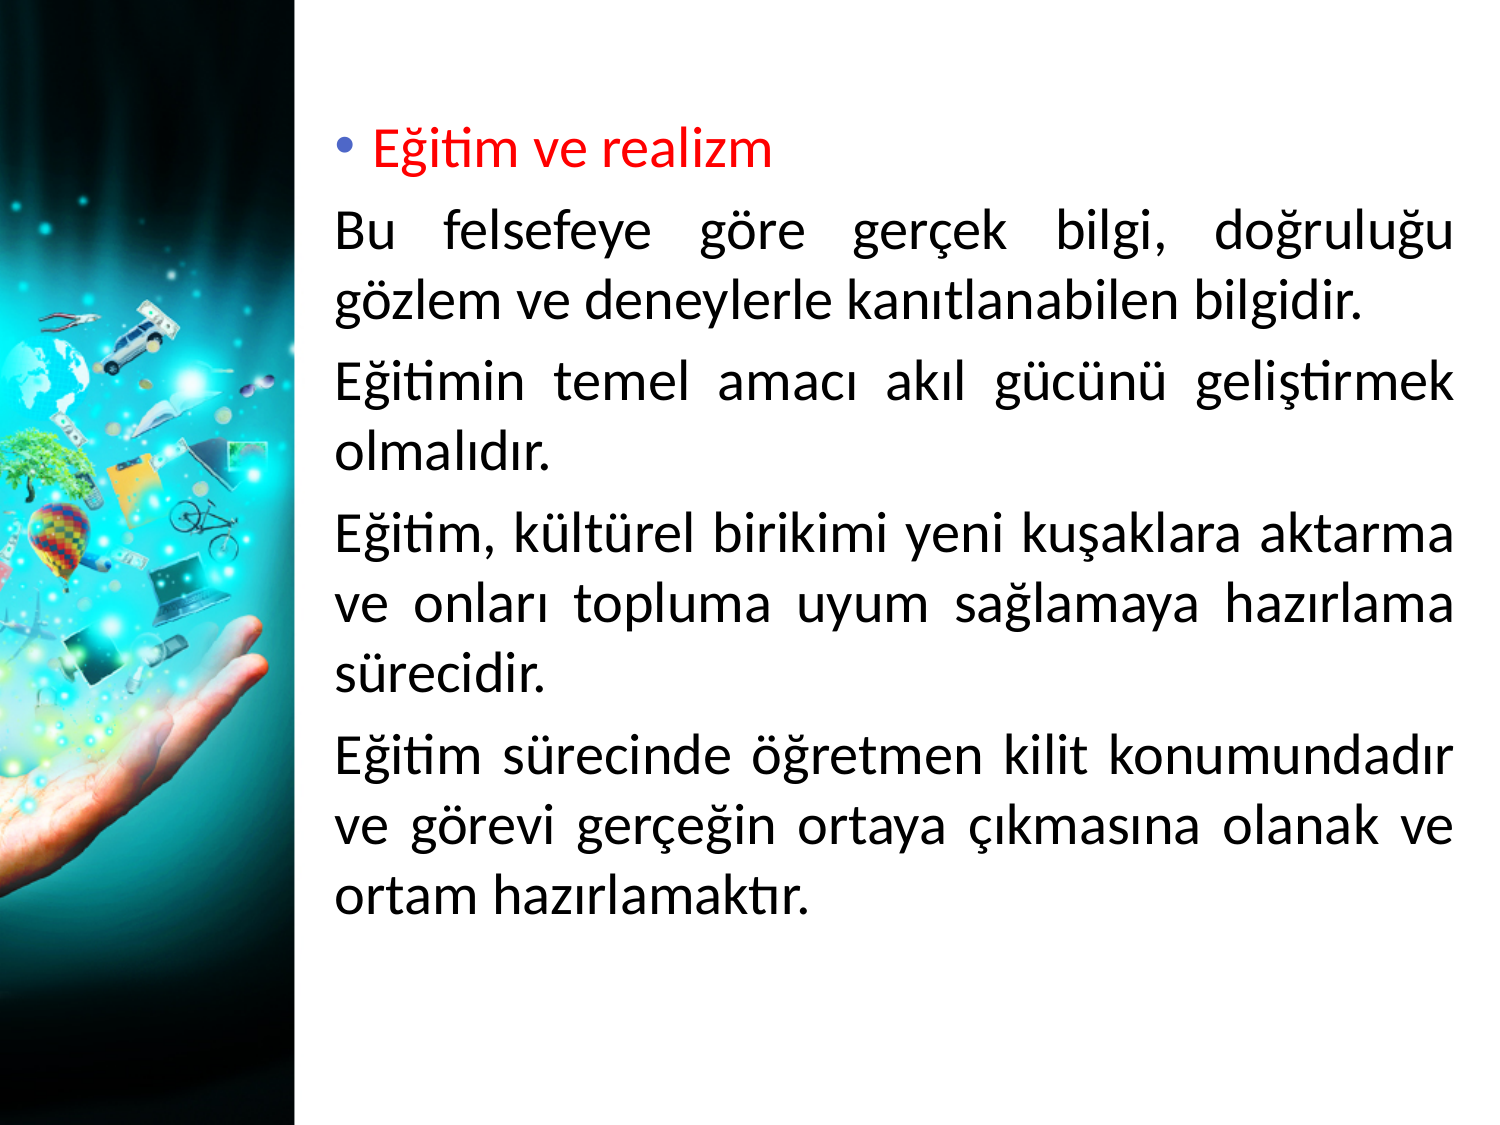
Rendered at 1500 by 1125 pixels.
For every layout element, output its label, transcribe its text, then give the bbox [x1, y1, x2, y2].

text_box [322, 125, 1424, 212]
picture [0, 0, 1500, 1125]
text_box Eğitim ve realizm Bu felsefeye göre gerçek bilgi, doğruluğu gözlem ve deneylerle kanıtlanabilen bilgidir. Eğitimin temel amacı akıl gücünü geliştirmek olmalıdır. Eğitim, kültürel birikimi yeni kuşaklara aktarma ve onları topluma uyum sağlamaya hazırlama sürecidir. Eğitim sürecinde öğretmen kilit konumundadır ve görevi gerçeğin ortaya çıkmasına olanak ve ortam hazırlamaktır. [301, 101, 1471, 934]
